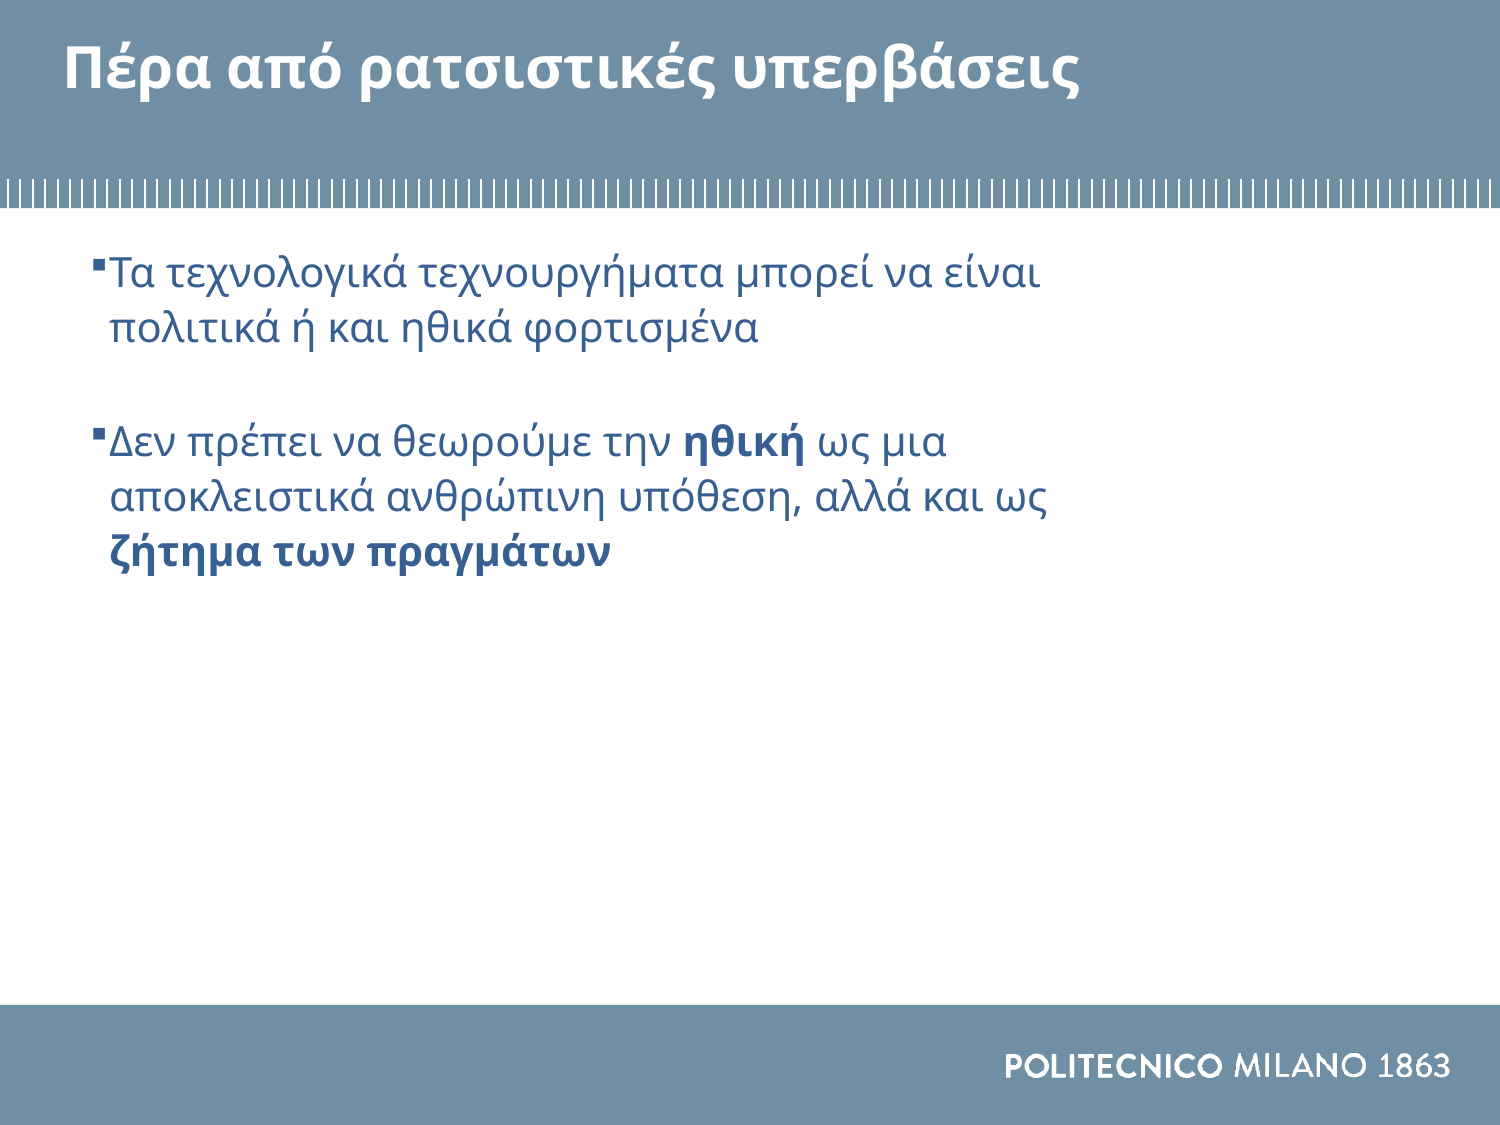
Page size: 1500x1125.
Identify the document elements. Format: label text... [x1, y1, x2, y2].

text_box Τα τεχνολογικά τεχνουργήματα μπορεί να είναι πολιτικά ή και ηθικά φορτισμένα Δεν πρέπει να θεωρούμε την ηθική ως μια αποκλειστικά ανθρώπινη υπόθεση, αλλά και ως ζήτημα των πραγμάτων [87, 238, 1312, 575]
title Πέρα από ρατσιστικές υπερβάσεις [3, 27, 1497, 218]
picture [999, 1041, 1456, 1088]
